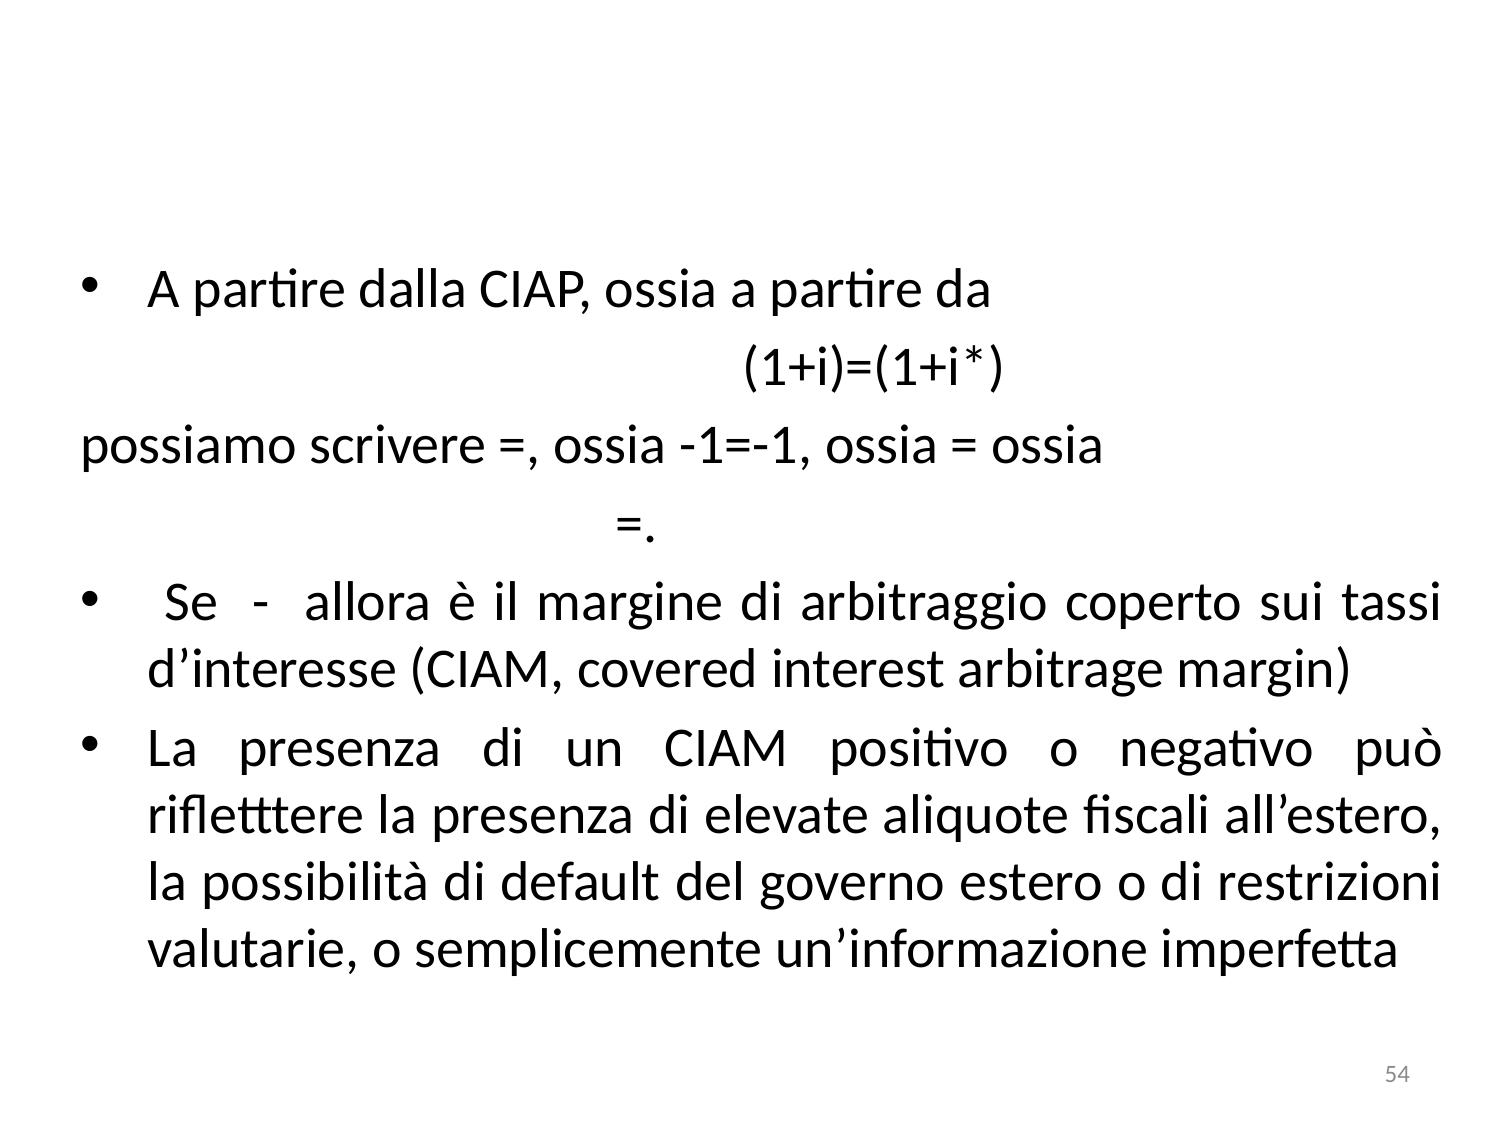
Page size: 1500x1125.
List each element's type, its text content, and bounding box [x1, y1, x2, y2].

slide_number 54 [1074, 1042, 1425, 1103]
